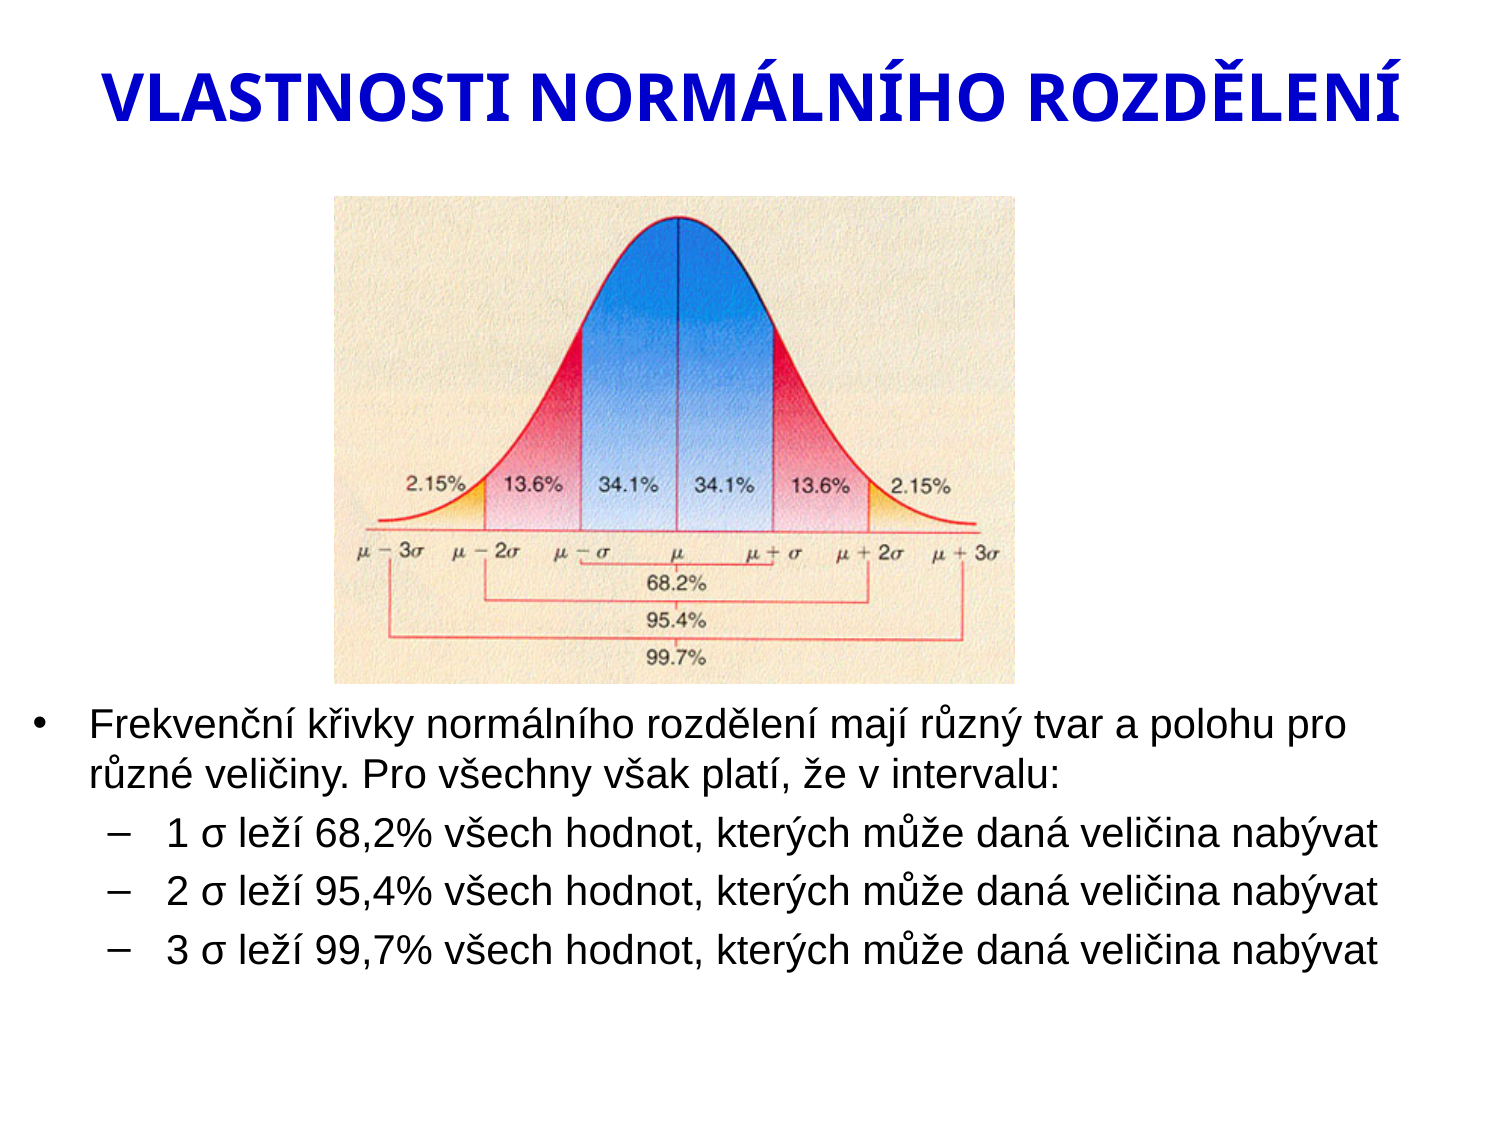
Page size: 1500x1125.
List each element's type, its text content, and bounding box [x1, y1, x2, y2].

picture [334, 195, 1015, 684]
title VLASTNOSTI NORMÁLNÍHO ROZDĚLENÍ [76, 19, 1427, 171]
